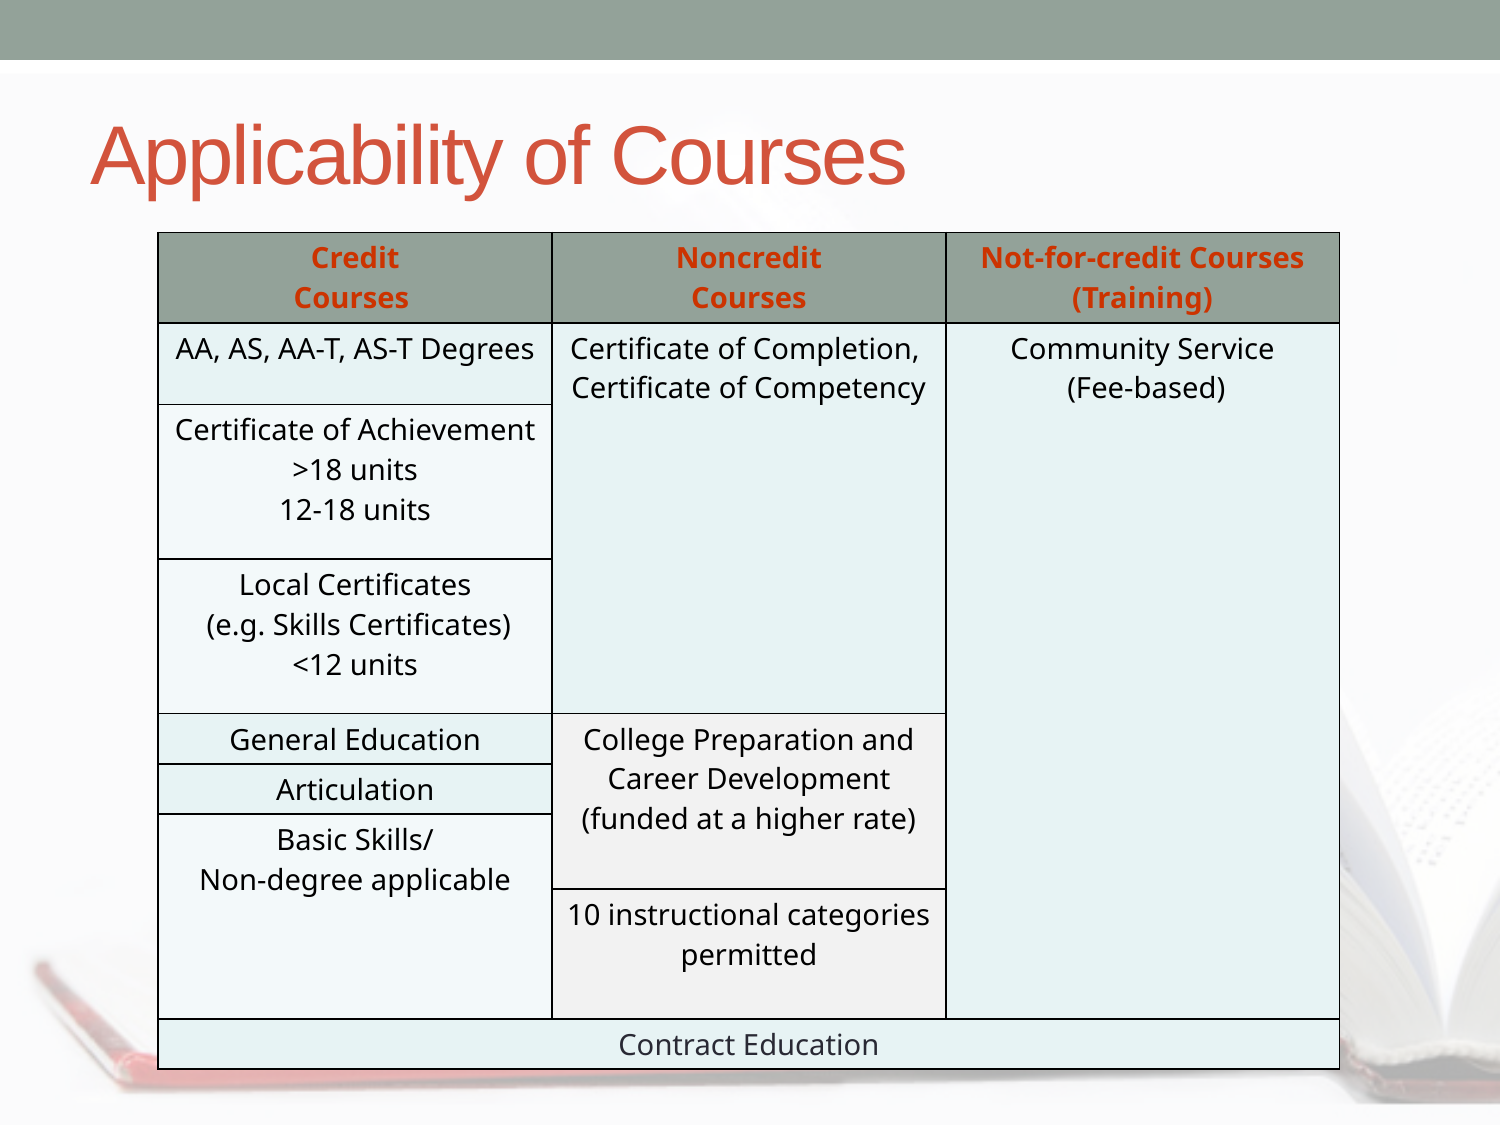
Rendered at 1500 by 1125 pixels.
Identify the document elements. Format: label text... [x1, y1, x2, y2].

table_cell Contract Education [159, 1020, 1339, 1068]
table_cell AA, AS, AA-T, AS-T Degrees [159, 324, 551, 404]
table_cell College Preparation and Career Development (funded at a higher rate) [553, 714, 945, 888]
table_cell Certificate of Achievement >18 units 12-18 units [159, 405, 551, 558]
table_cell Certificate of Completion, Certificate of Competency [553, 324, 945, 713]
table_header Not-for-credit Courses (Training) [947, 233, 1339, 322]
title Applicability of Courses [75, 70, 1425, 233]
table_header Noncredit Courses [553, 233, 945, 322]
table_cell Local Certificates (e.g. Skills Certificates) <12 units [159, 560, 551, 713]
table_cell Community Service (Fee-based) [947, 324, 1339, 1018]
table_header Credit Courses [159, 233, 551, 322]
table_cell 10 instructional categories permitted [553, 890, 945, 1018]
table_cell Articulation [159, 765, 551, 813]
table_cell General Education [159, 714, 551, 763]
table_cell Basic Skills/ Non-degree applicable [159, 815, 551, 1018]
